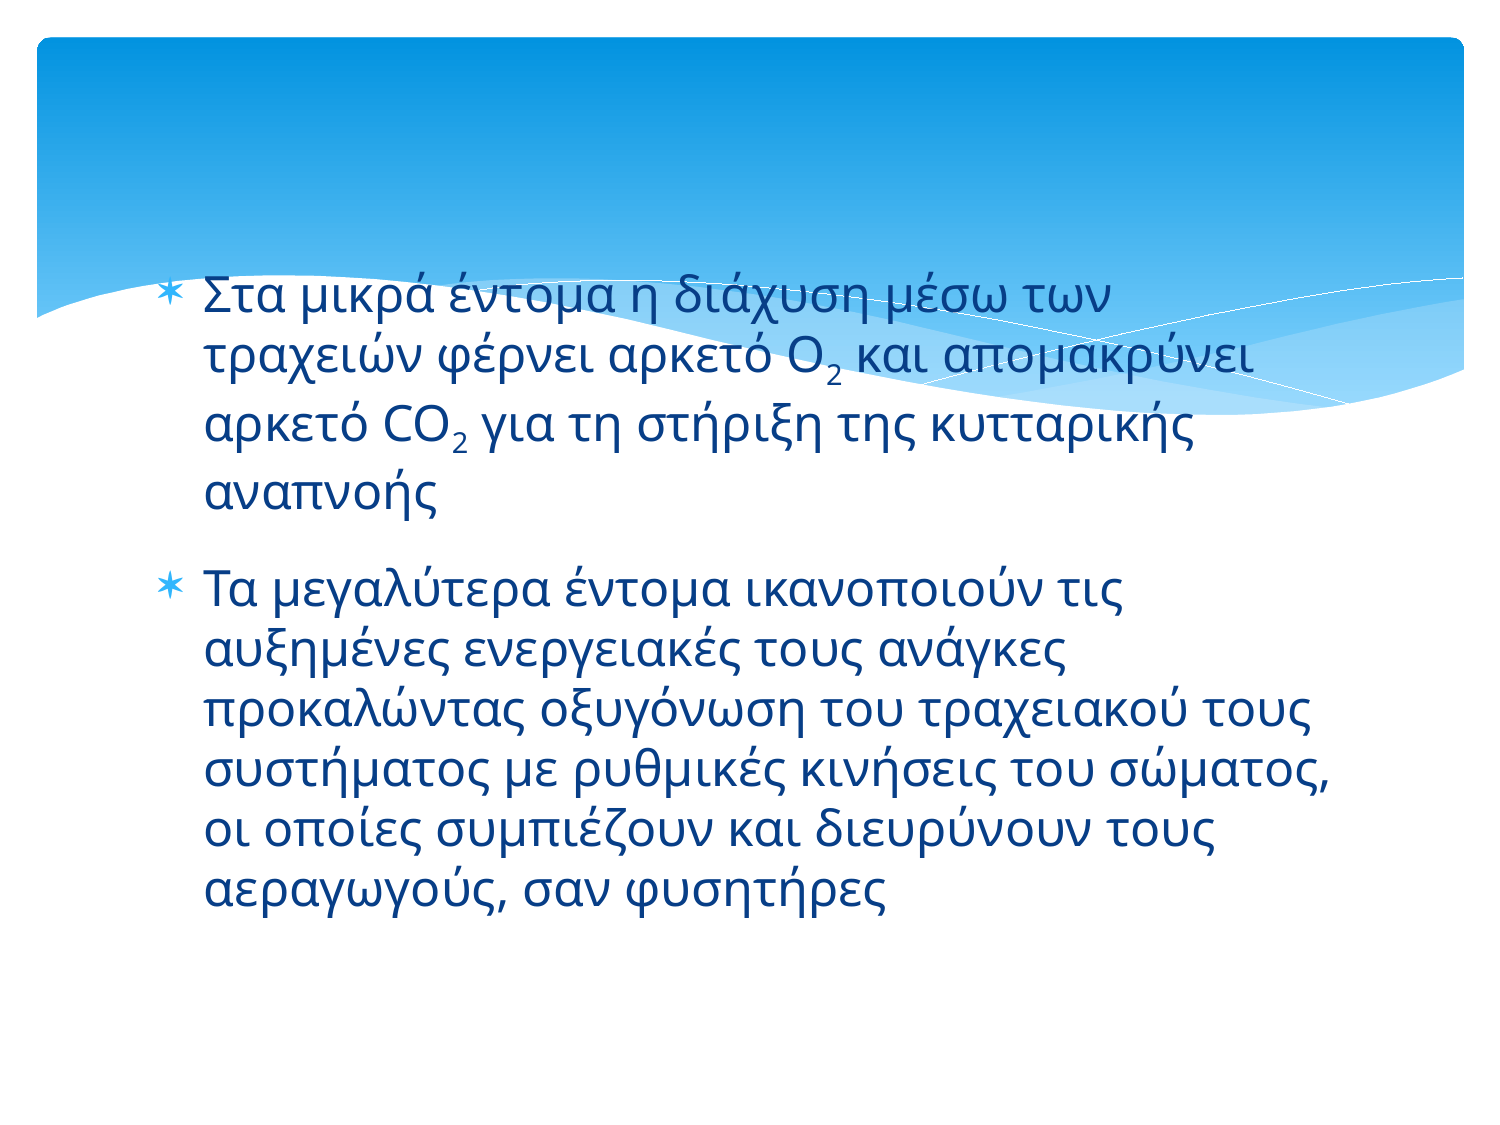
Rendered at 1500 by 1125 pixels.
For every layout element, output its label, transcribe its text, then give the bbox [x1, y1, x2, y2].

list Στα μικρά έντομα η διάχυση μέσω των τραχειών φέρνει αρκετό Ο2 και απομακρύνει αρκετό CO2 για τη στήριξη της κυτταρικής αναπνοής Τα μεγαλύτερα έντομα ικανοποιούν τις αυξημένες ενεργειακές τους ανάγκες προκαλώντας οξυγόνωση του τραχειακού τους συστήματος με ρυθμικές κινήσεις του σώματος, οι οποίες συμπιέζουν και διευρύνουν τους αεραγωγούς, σαν φυσητήρες [143, 255, 1359, 811]
